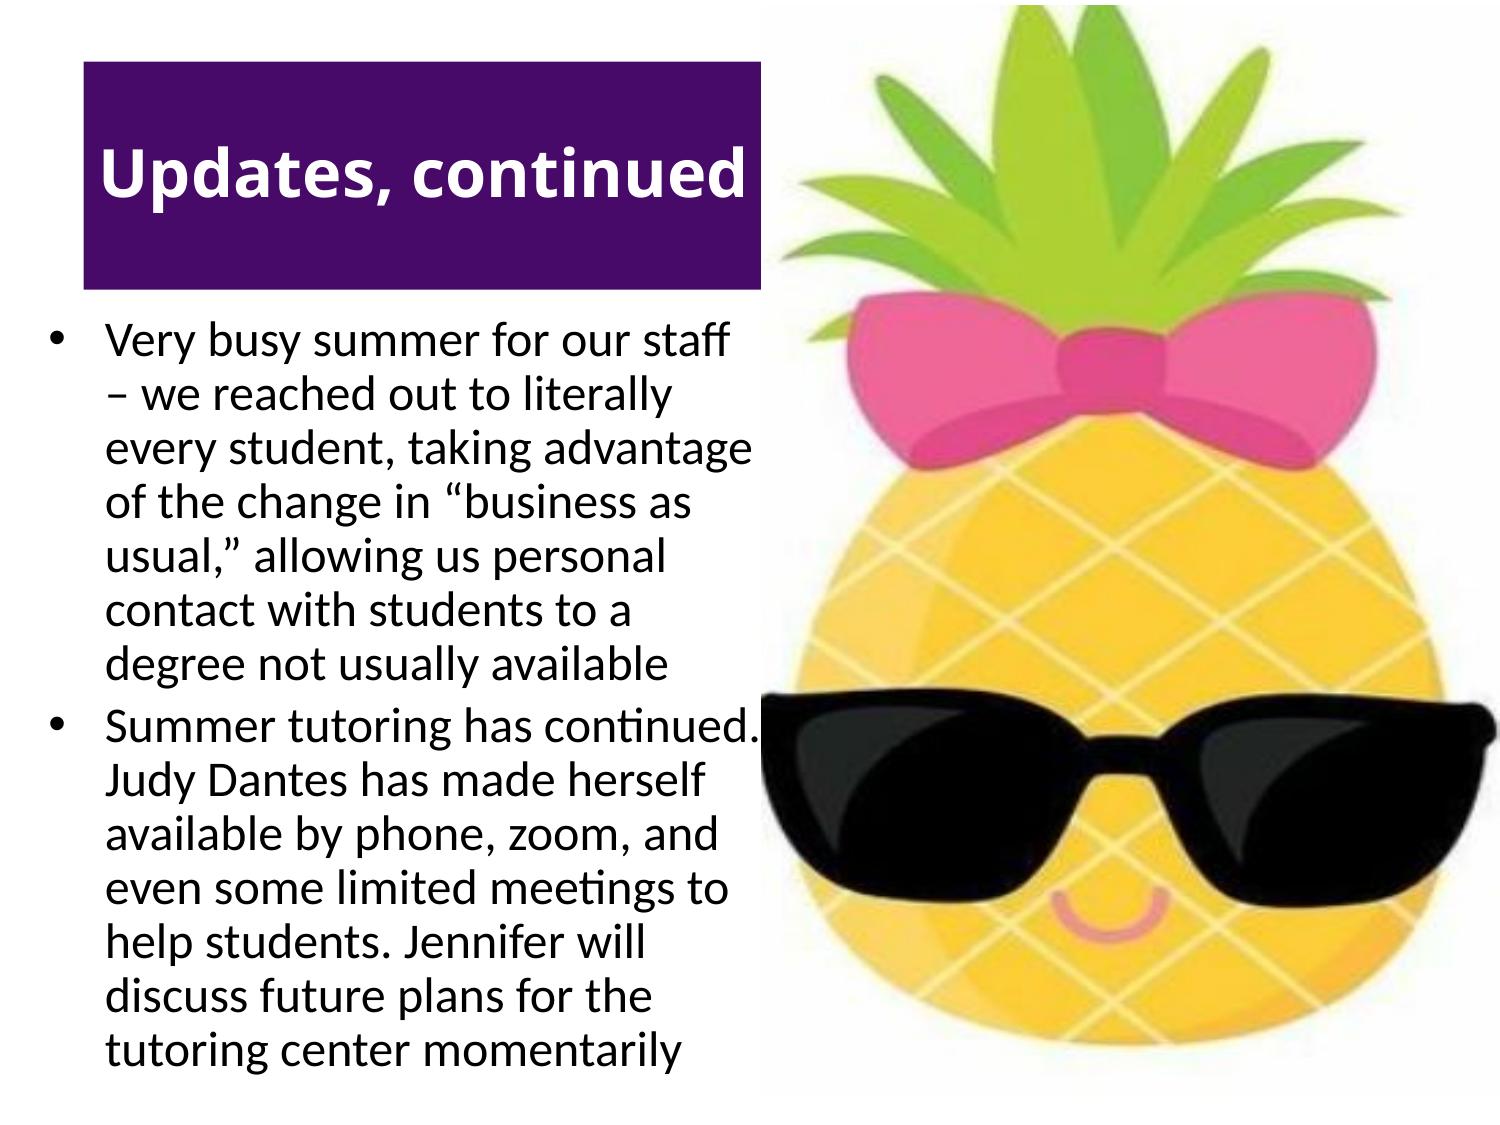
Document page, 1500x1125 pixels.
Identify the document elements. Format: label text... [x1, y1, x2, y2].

title Updates, continued [83, 61, 761, 290]
text_box Very busy summer for our staff – we reached out to literally every student, taking advantage of the change in “business as usual,” allowing us personal contact with students to a degree not usually available Summer tutoring has continued. Judy Dantes has made herself available by phone, zoom, and even some limited meetings to help students. Jennifer will discuss future plans for the tutoring center momentarily [0, 306, 761, 1076]
picture [761, 5, 1500, 1098]
